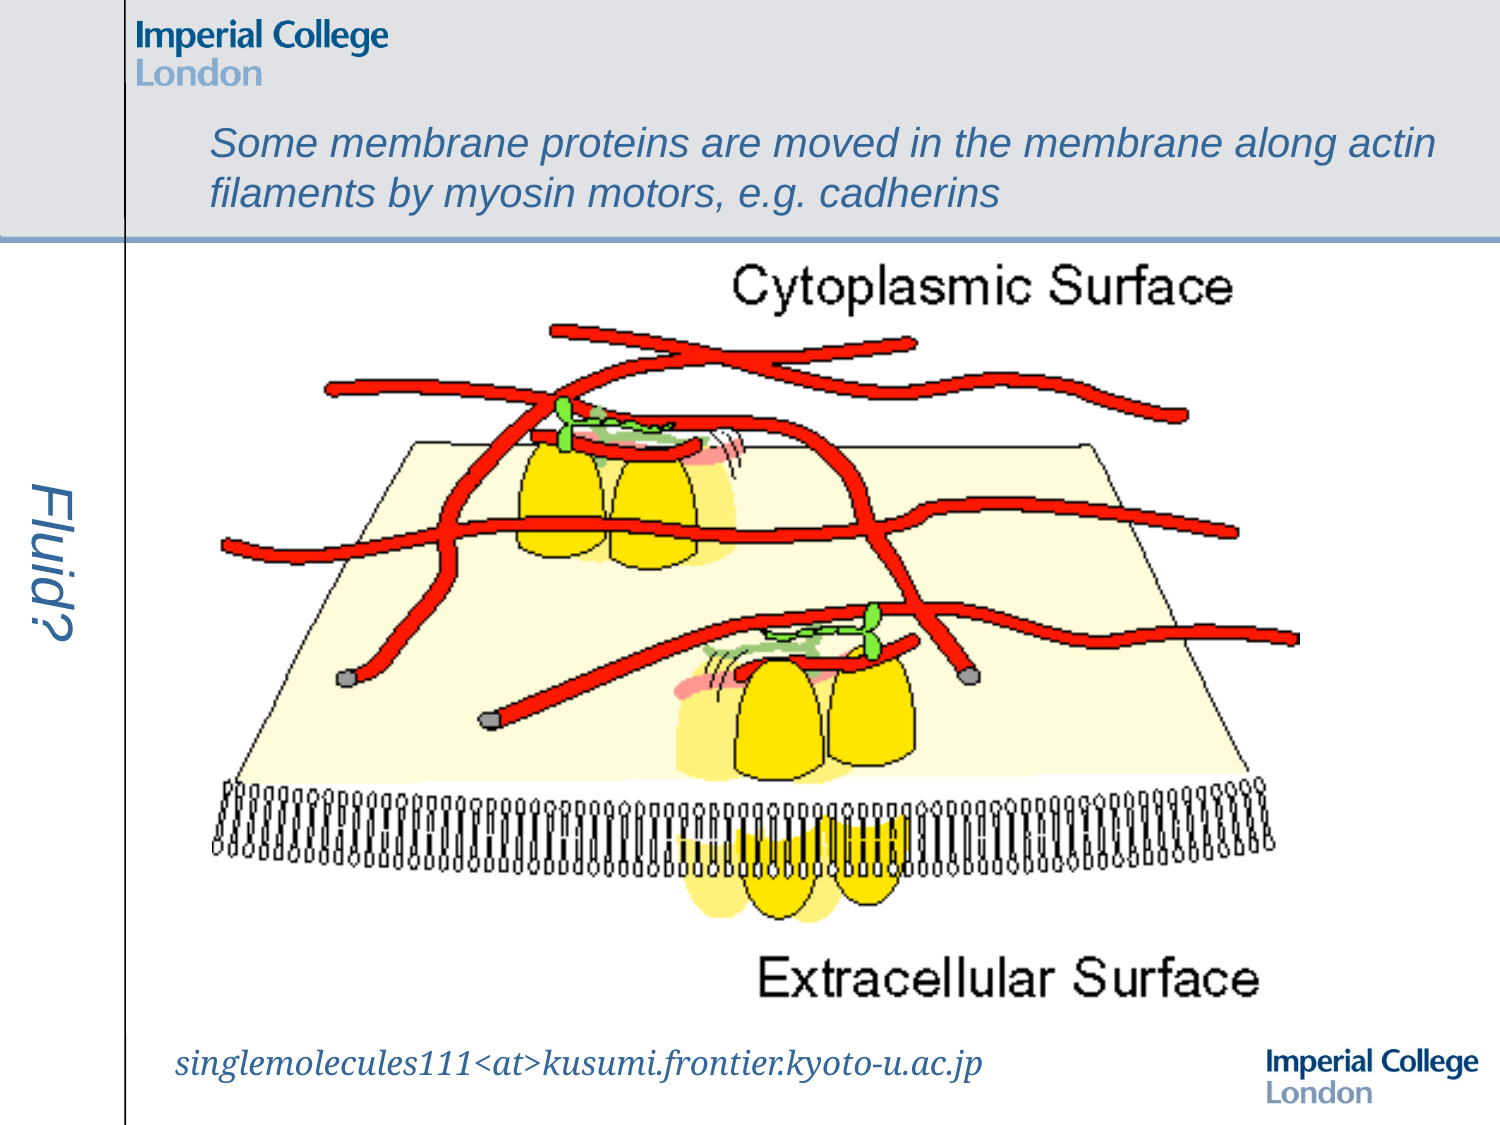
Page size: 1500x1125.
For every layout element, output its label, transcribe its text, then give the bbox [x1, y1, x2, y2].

picture [113, 0, 1500, 243]
picture [1245, 1026, 1500, 1125]
text_box Fluid? [0, 0, 113, 1125]
text_box singlemolecules111<at>kusumi.frontier.kyoto-u.ac.jp [159, 1034, 1240, 1091]
picture [212, 254, 1300, 1012]
text_box Some membrane proteins are moved in the membrane along actin filaments by myosin motors, e.g. cadherins [194, 108, 1500, 244]
